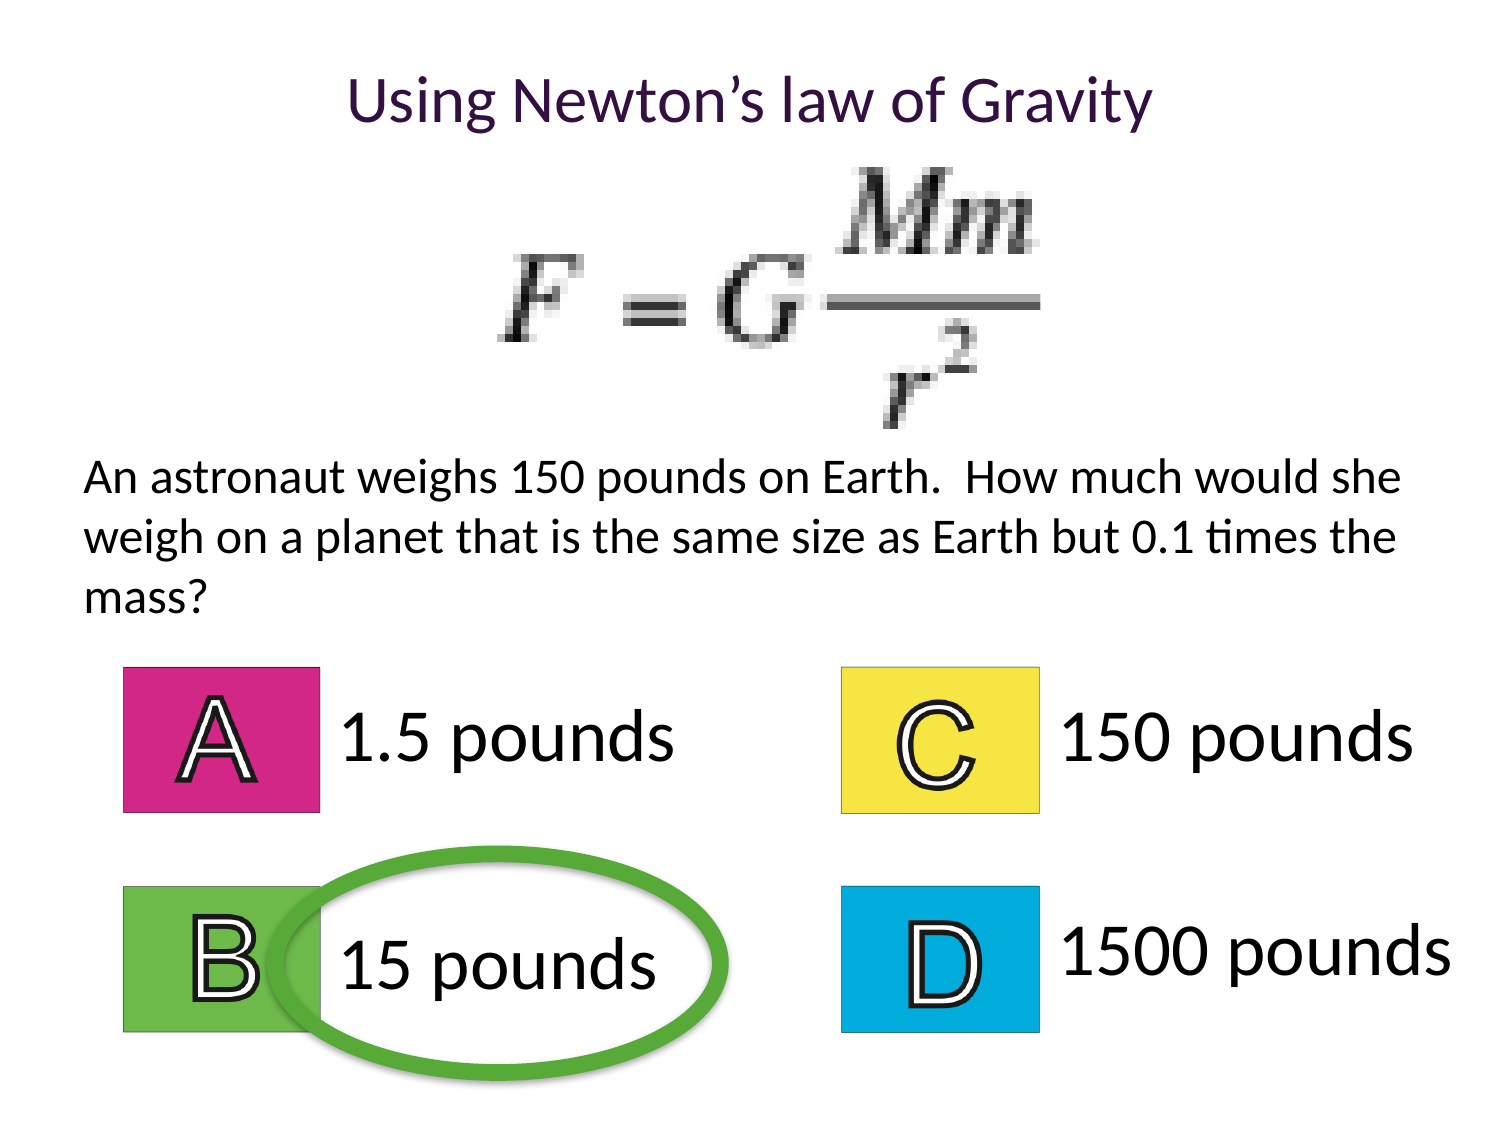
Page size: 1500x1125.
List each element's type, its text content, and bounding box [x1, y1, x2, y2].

picture [120, 664, 322, 815]
text_box 1500 pounds [1044, 892, 1469, 998]
text_box 1.5 pounds [327, 679, 692, 785]
picture [120, 883, 322, 1034]
text_box An astronaut weighs 150 pounds on Earth. How much would she weigh on a planet that is the same size as Earth but 0.1 times the mass? [68, 436, 1456, 692]
picture [839, 665, 1041, 815]
text_box 150 pounds [1045, 679, 1430, 785]
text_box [481, 152, 1041, 437]
picture [840, 884, 1041, 1034]
text_box Using Newton’s law of Gravity [0, 48, 1500, 144]
text_box [327, 853, 722, 1074]
